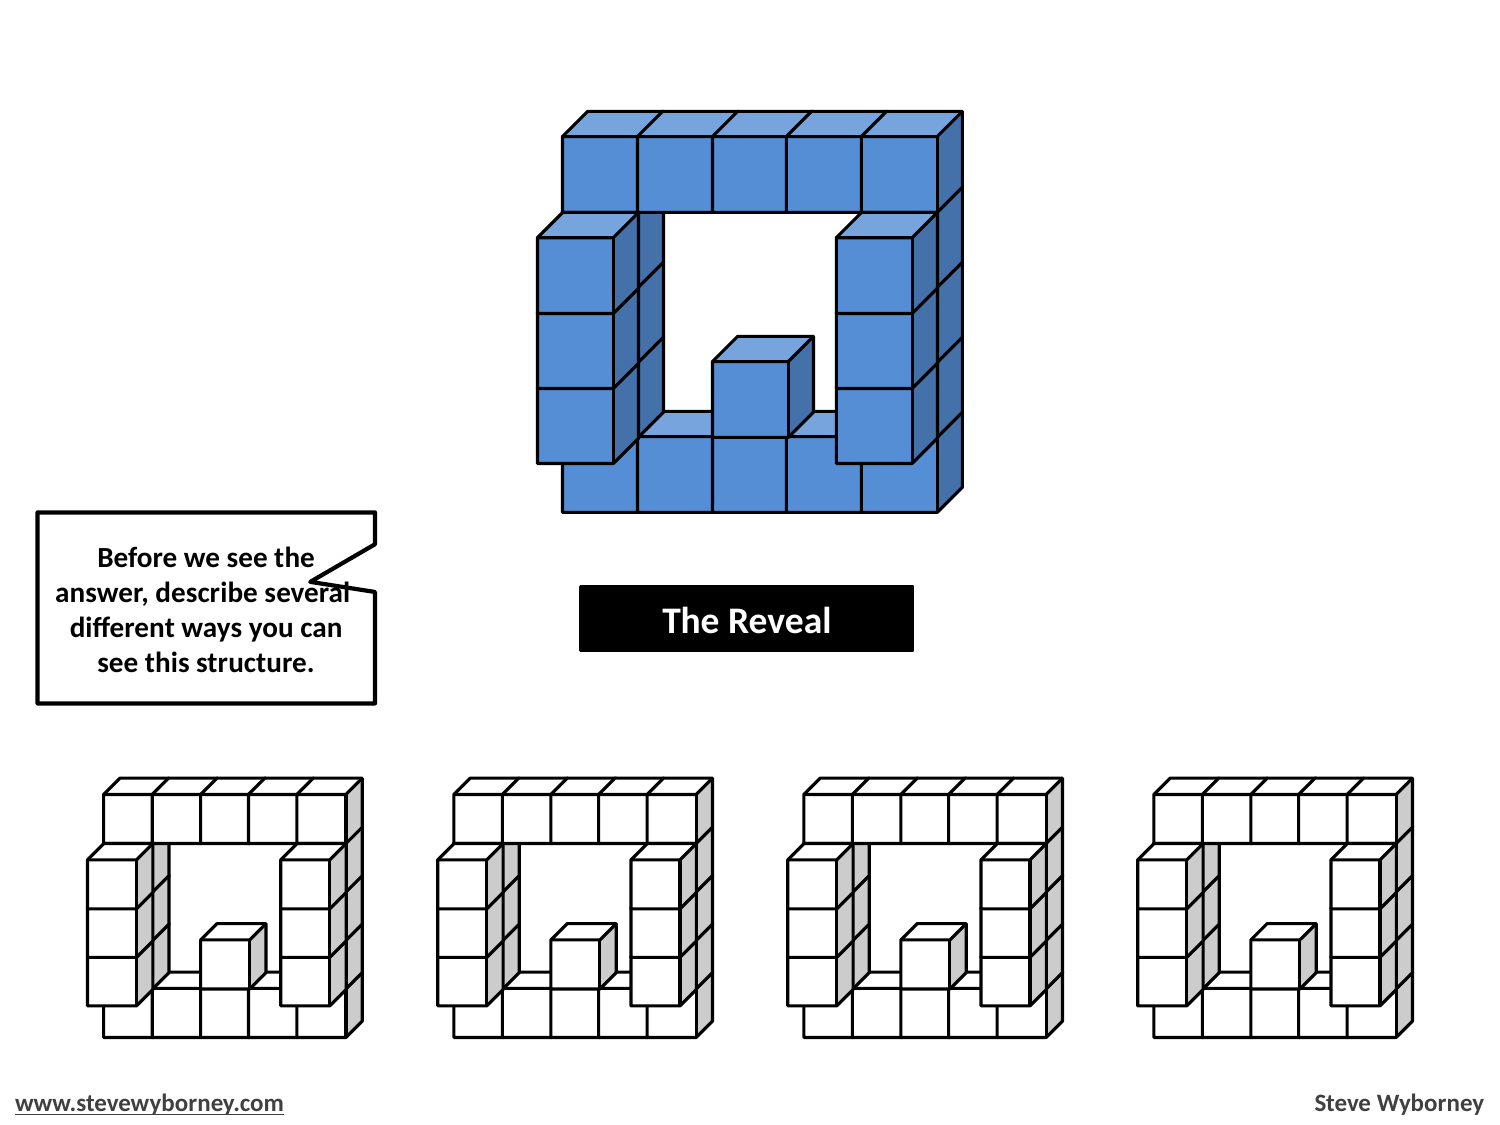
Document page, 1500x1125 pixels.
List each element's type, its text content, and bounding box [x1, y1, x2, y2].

text_box www.stevewyborney.com [0, 1079, 305, 1125]
text_box The Reveal [579, 585, 914, 652]
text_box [537, 111, 963, 513]
text_box Steve Wyborney [1299, 1079, 1499, 1125]
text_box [787, 777, 1063, 1038]
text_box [437, 777, 713, 1038]
text_box Before we see the answer, describe several different ways you can see this structure. [35, 510, 378, 706]
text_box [87, 777, 363, 1038]
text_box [1137, 777, 1413, 1038]
